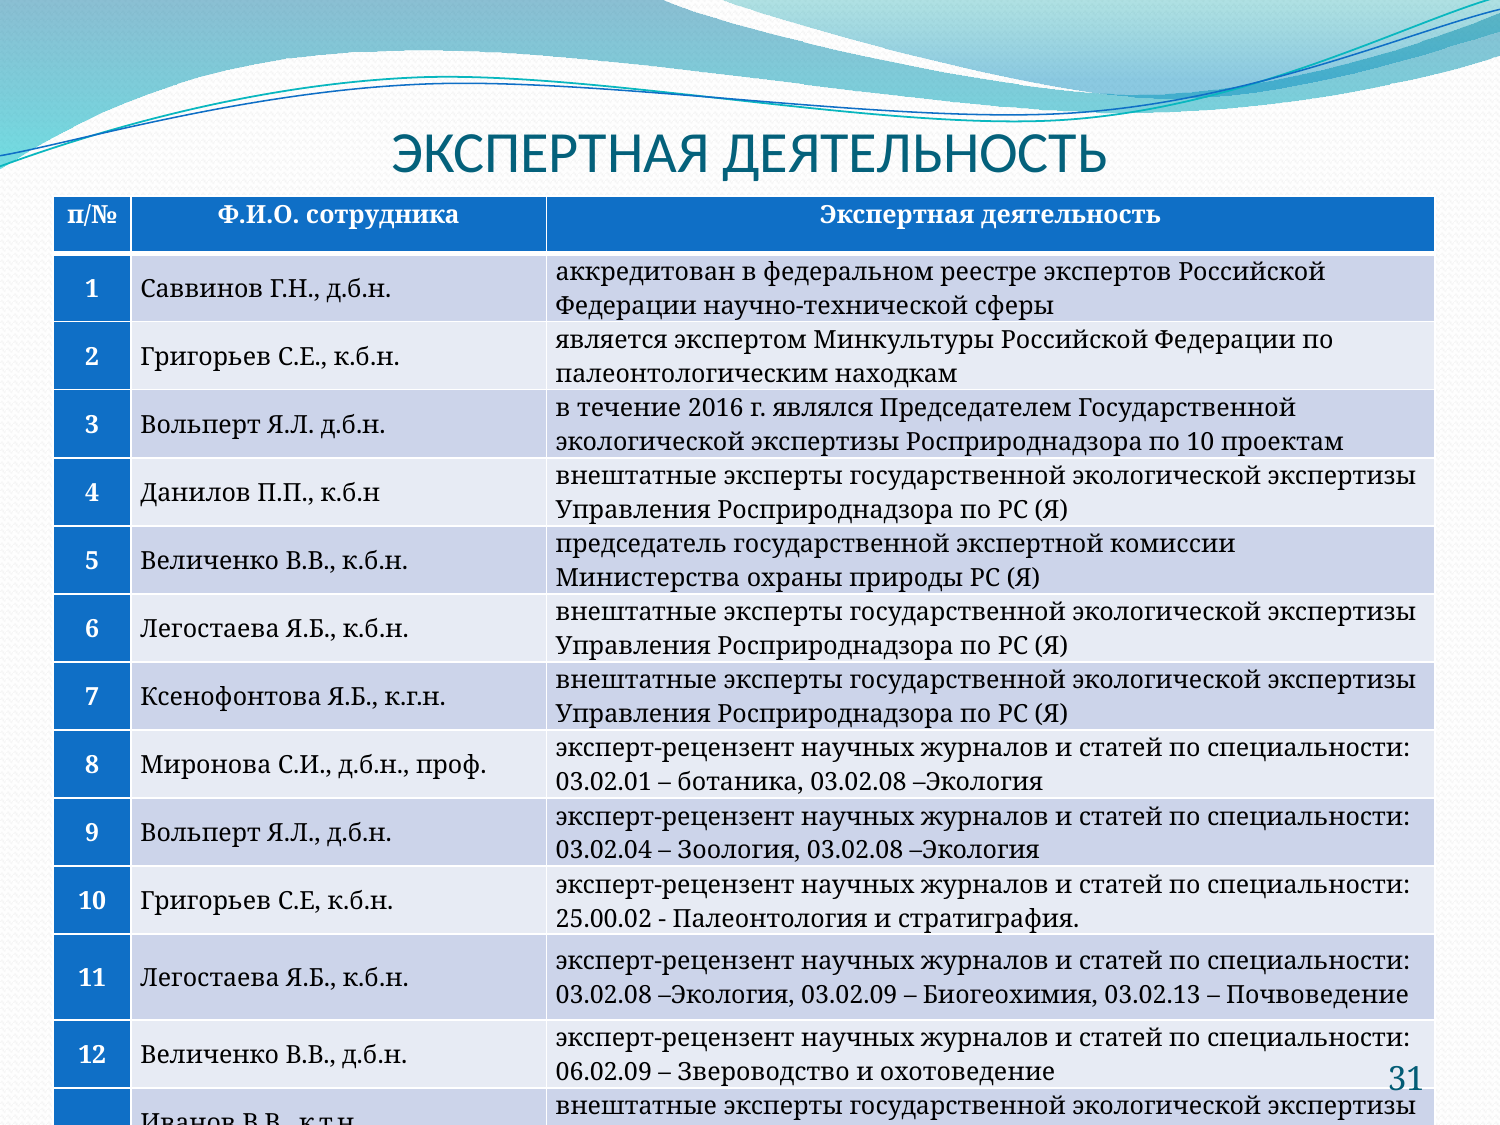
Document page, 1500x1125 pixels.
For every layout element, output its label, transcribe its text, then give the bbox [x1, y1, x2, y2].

table_cell 7 [54, 663, 130, 729]
table_cell Григорьев С.Е., к.б.н. [132, 322, 546, 389]
table_cell Григорьев С.Е, к.б.н. [132, 867, 546, 933]
table_cell Данилов П.П., к.б.н [132, 459, 546, 525]
table_cell Вольперт Я.Л., д.б.н. [132, 799, 546, 865]
table_cell 5 [54, 527, 130, 593]
table_cell в течение 2016 г. являлся Председателем Государственной экологической экспертизы Росприроднадзора по 10 проектам [547, 390, 1434, 457]
table_cell Вольперт Я.Л. д.б.н. [132, 390, 546, 457]
table_cell эксперт-рецензент научных журналов и статей по специальности: 25.00.02 - Палеонтология и стратиграфия. [547, 867, 1434, 933]
table_cell эксперт-рецензент научных журналов и статей по специальности: 03.02.04 – Зоология, 03.02.08 –Экология [547, 799, 1434, 865]
table_cell Величенко В.В., д.б.н. [132, 1021, 546, 1087]
table_cell 10 [54, 867, 130, 933]
table_header Экспертная деятельность [547, 197, 1434, 251]
table_cell 9 [54, 799, 130, 865]
table_header п/№ [54, 197, 130, 251]
table_cell Миронова С.И., д.б.н., проф. [132, 731, 546, 797]
table_cell председатель государственной экспертной комиссии Министерства охраны природы РС (Я) [547, 527, 1434, 593]
table_cell 6 [54, 595, 130, 661]
table_cell Легостаева Я.Б., к.б.н. [132, 595, 546, 661]
table_cell внештатные эксперты государственной экологической экспертизы Управления Росприроднадзора по РС (Я) [547, 595, 1434, 661]
table_cell 1 [54, 256, 130, 321]
table_cell Иванов В.В., к.т.н. [132, 1089, 546, 1125]
table_cell эксперт-рецензент научных журналов и статей по специальности: 03.02.01 – ботаника, 03.02.08 –Экология [547, 731, 1434, 797]
table_cell 12 [54, 1021, 130, 1087]
table_cell 11 [54, 935, 130, 1019]
table_cell внештатные эксперты государственной экологической экспертизы Управления Росприроднадзора по РС (Я) [547, 1089, 1434, 1125]
table_cell Величенко В.В., к.б.н. [132, 527, 546, 593]
table_cell эксперт-рецензент научных журналов и статей по специальности: 06.02.09 – Звероводство и охотоведение [547, 1021, 1434, 1087]
table_cell 4 [54, 459, 130, 525]
table_cell Ксенофонтова Я.Б., к.г.н. [132, 663, 546, 729]
table_cell эксперт-рецензент научных журналов и статей по специальности: 03.02.08 –Экология, 03.02.09 – Биогеохимия, 03.02.13 – Почвоведение [547, 935, 1434, 1019]
table_cell 3 [54, 390, 130, 457]
table_cell внештатные эксперты государственной экологической экспертизы Управления Росприроднадзора по РС (Я) [547, 663, 1434, 729]
table_header Ф.И.О. сотрудника [132, 197, 546, 251]
table_cell 8 [54, 731, 130, 797]
table_cell является экспертом Минкультуры Российской Федерации по палеонтологическим находкам [547, 322, 1434, 389]
table_cell Саввинов Г.Н., д.б.н. [132, 256, 546, 321]
table_cell внештатные эксперты государственной экологической экспертизы Управления Росприроднадзора по РС (Я) [547, 459, 1434, 525]
table_cell [54, 1089, 130, 1125]
table_cell аккредитован в федеральном реестре экспертов Российской Федерации научно-технической сферы [547, 256, 1434, 321]
title ЭКСПЕРТНАЯ ДЕЯТЕЛЬНОСТЬ [75, 101, 1425, 185]
table_cell 2 [54, 322, 130, 389]
slide_number 31 [1299, 1042, 1425, 1103]
table_cell Легостаева Я.Б., к.б.н. [132, 935, 546, 1019]
